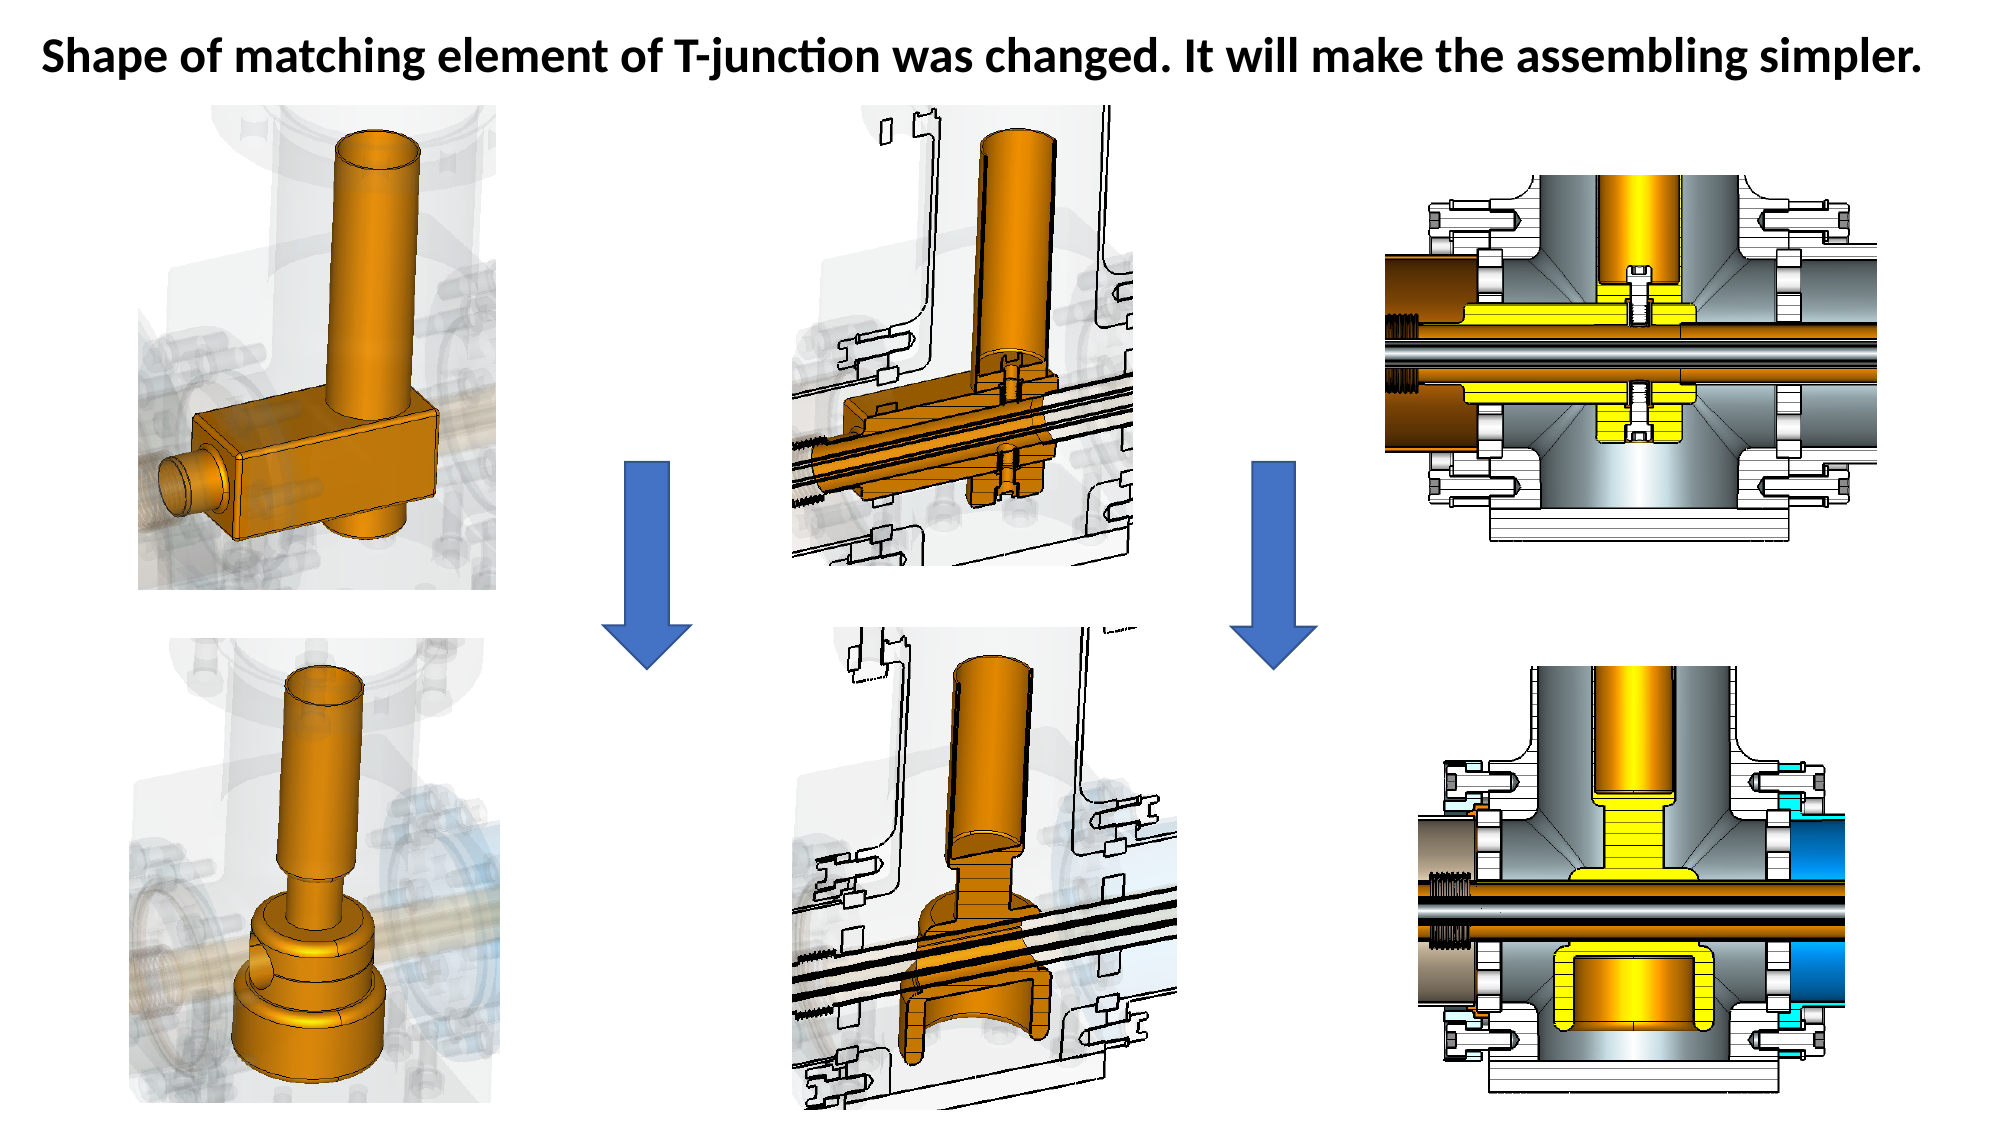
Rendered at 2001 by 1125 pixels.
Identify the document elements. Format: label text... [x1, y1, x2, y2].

picture [1418, 666, 1845, 1110]
picture [1385, 175, 1877, 544]
picture [138, 105, 496, 590]
text_box Shape of matching element of T-junction was changed. It will make the assembling simpler. [26, 15, 1974, 91]
picture [129, 638, 500, 1103]
text_box [1228, 460, 1319, 671]
picture [792, 627, 1177, 1110]
picture [792, 105, 1133, 566]
text_box [600, 460, 694, 671]
